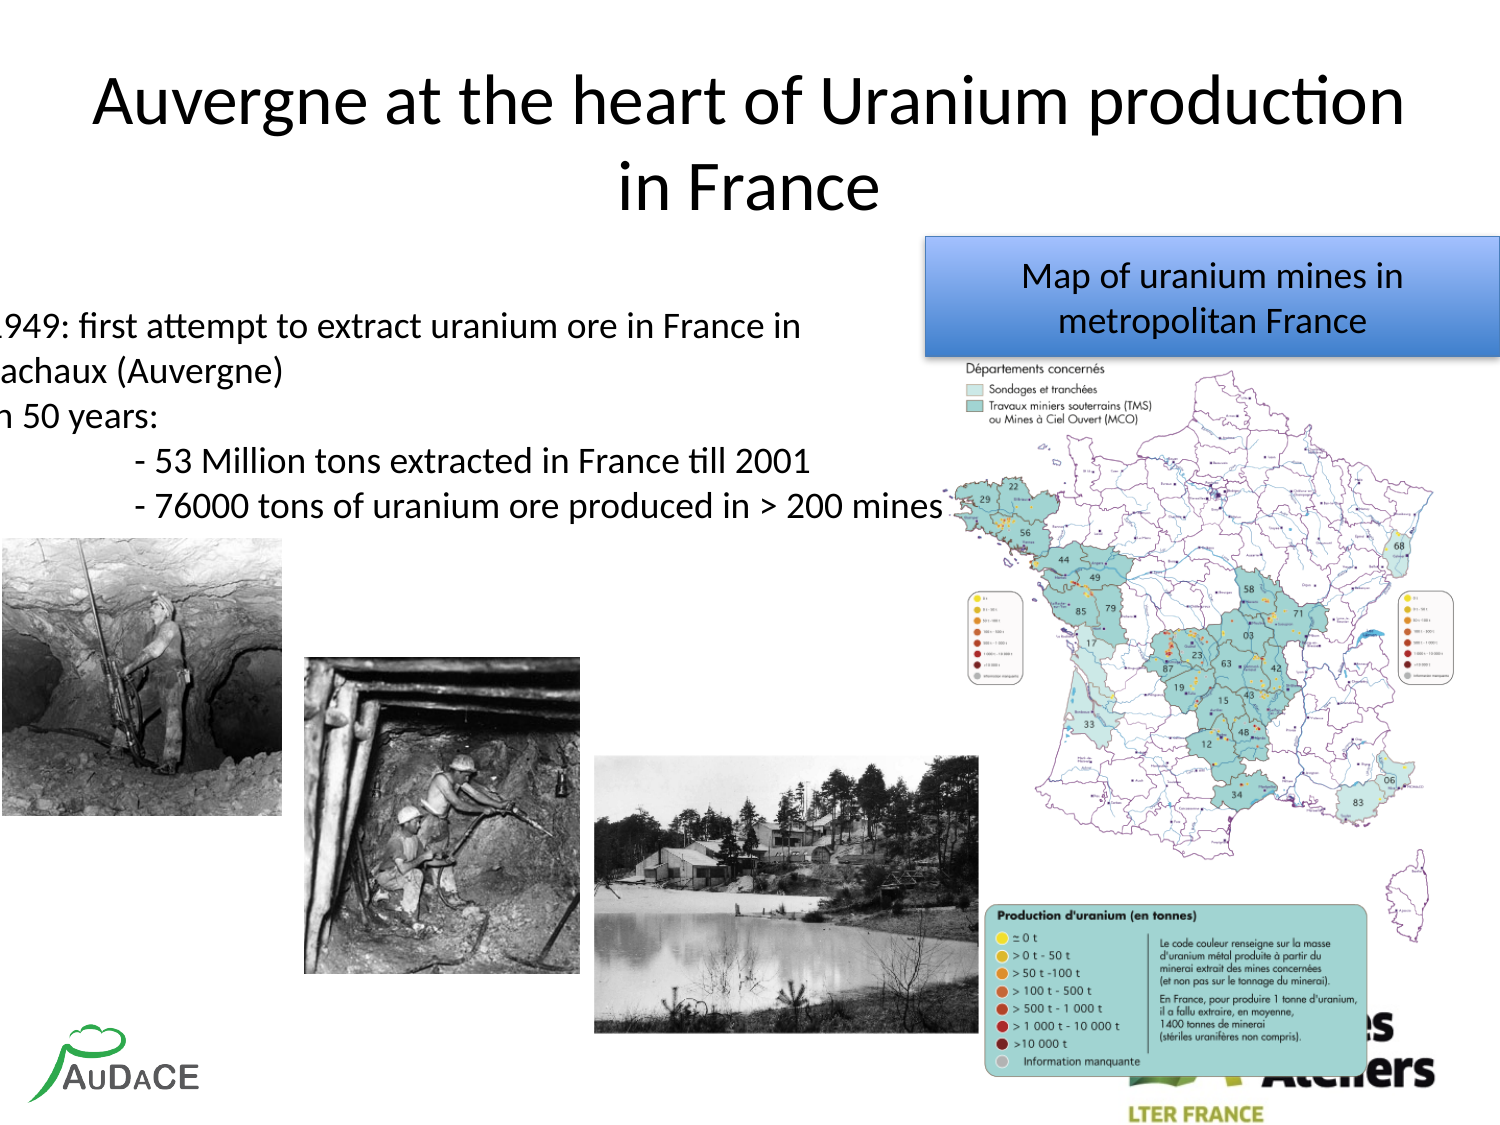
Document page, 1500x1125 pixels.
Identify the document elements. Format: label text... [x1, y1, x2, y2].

picture [27, 1024, 199, 1103]
title Auvergne at the heart of Uranium production in France [75, 45, 1425, 233]
text_box 1949: first attempt to extract uranium ore in France in Lachaux (Auvergne) In 50 years: - 53 Million tons extracted in France till 2001 - 76000 tons of uranium ore produced in > 200 mines [0, 293, 904, 579]
picture [303, 657, 580, 974]
picture [2, 538, 283, 816]
picture [589, 236, 1500, 1125]
